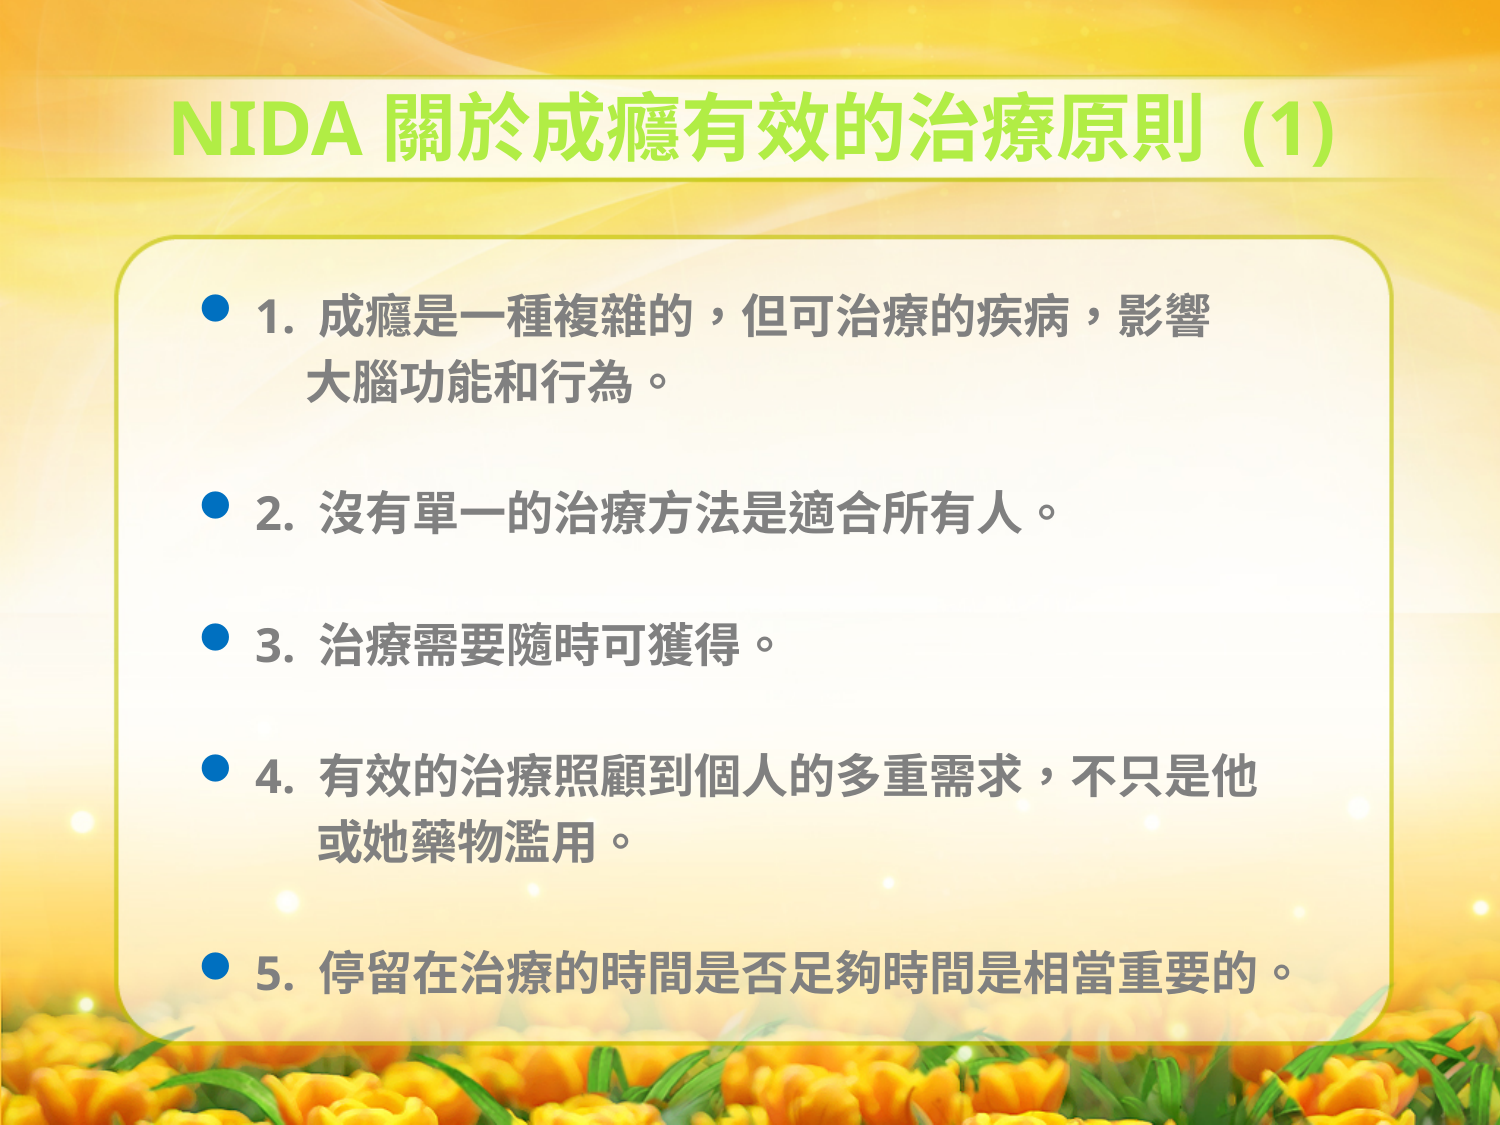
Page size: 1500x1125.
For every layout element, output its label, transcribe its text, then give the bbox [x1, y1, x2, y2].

picture [0, 0, 1500, 1125]
list 1. 成癮是一種複雜的，但可治療的疾病，影響 大腦功能和行為。 2. 沒有單一的治療方法是適合所有人。 3. 治療需要隨時可獲得。 4. 有效的治療照顧到個人的多重需求，不只是他 或她藥物濫用。 5. 停留在治療的時間是否足夠時間是相當重要的。 [183, 278, 1317, 1022]
text_box NIDA關於成癮有效的治療原則 (1) [76, 66, 1427, 185]
